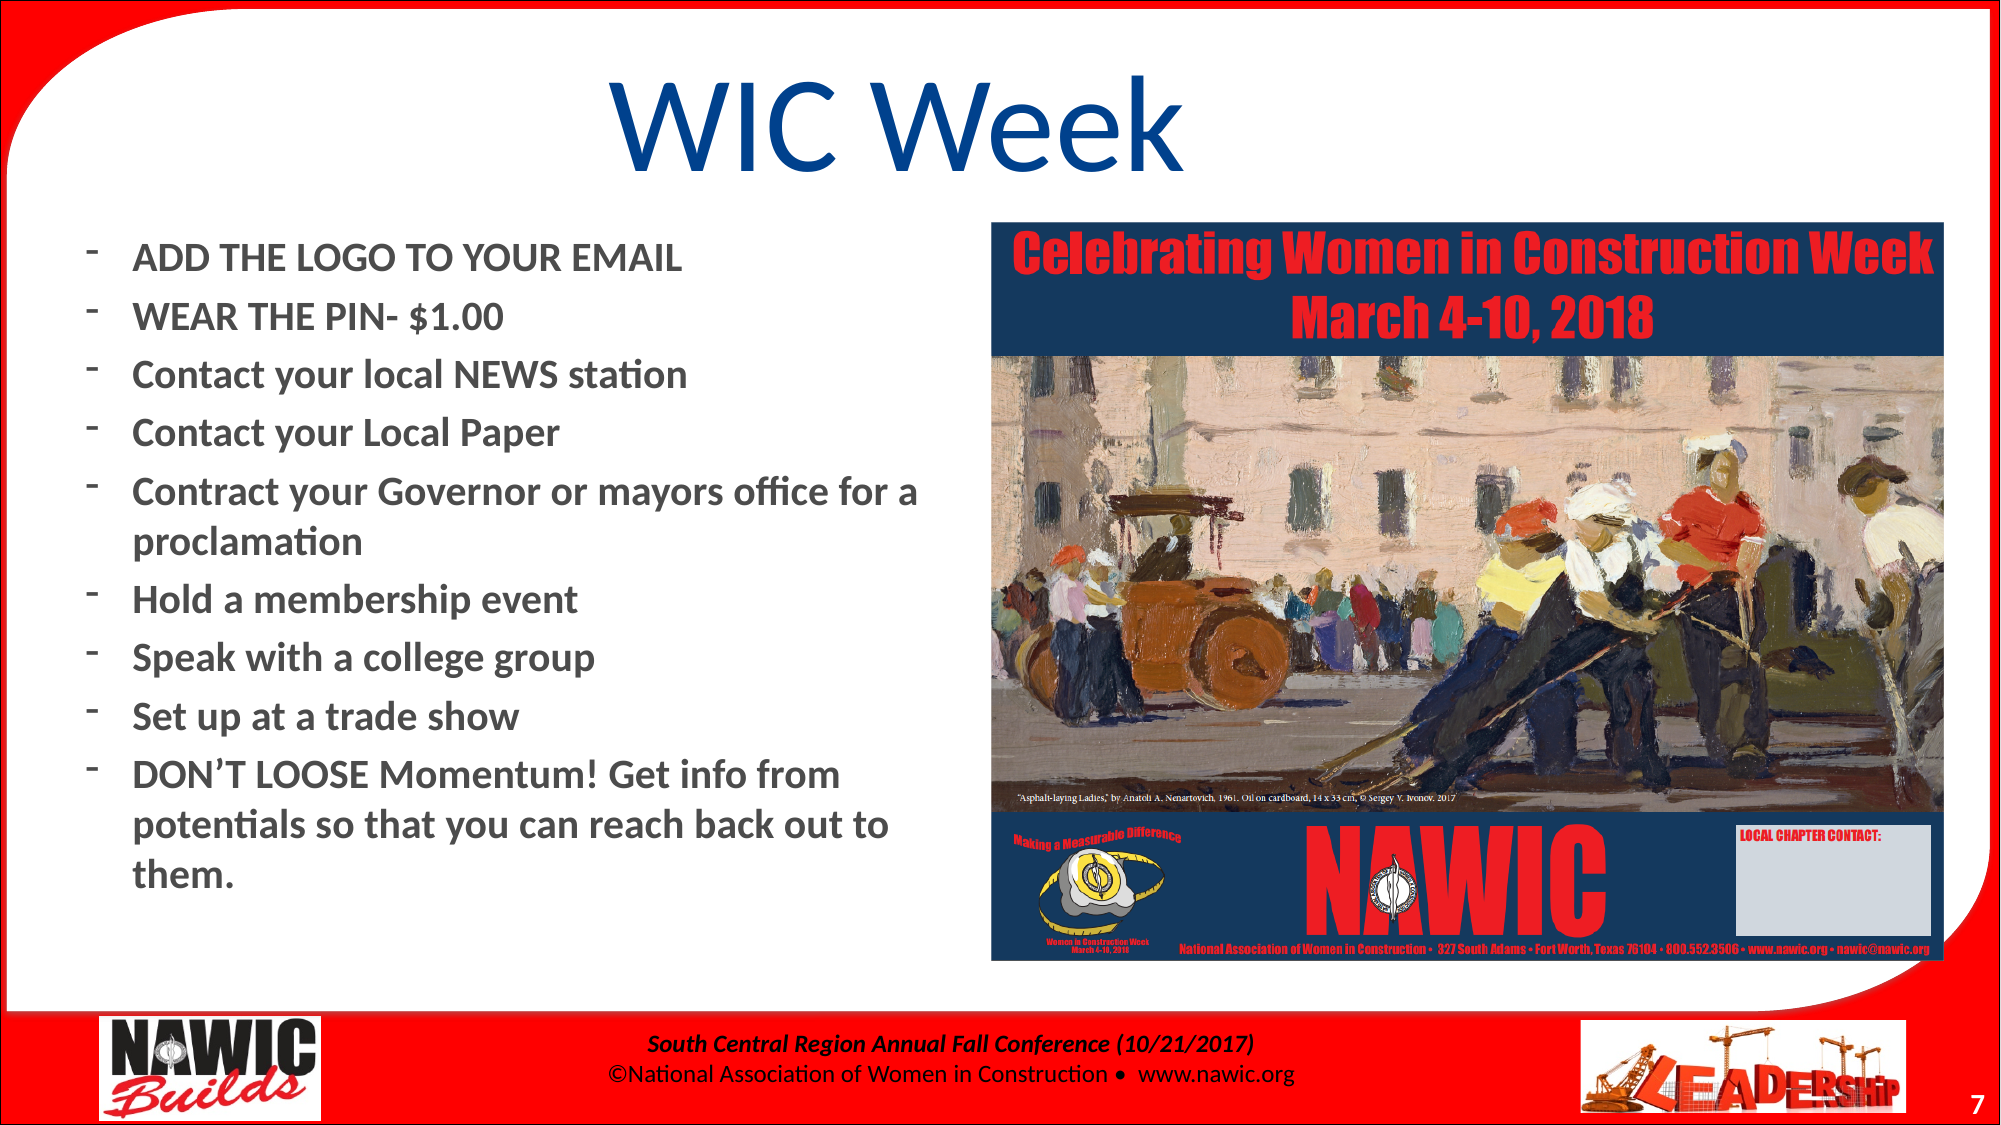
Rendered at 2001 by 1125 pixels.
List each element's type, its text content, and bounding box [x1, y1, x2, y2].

picture [99, 1016, 321, 1121]
title WIC Week [593, 38, 1369, 195]
list ADD THE LOGO TO YOUR EMAIL WEAR THE PIN- $1.00 Contact your local NEWS station Contact your Local Paper Contract your Governor or mayors office for a proclamation Hold a membership event Speak with a college group Set up at a trade show DON’T LOOSE Momentum! Get info from potentials so that you can reach back out to them. [70, 222, 972, 927]
picture [1580, 1020, 1907, 1113]
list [991, 222, 1944, 961]
